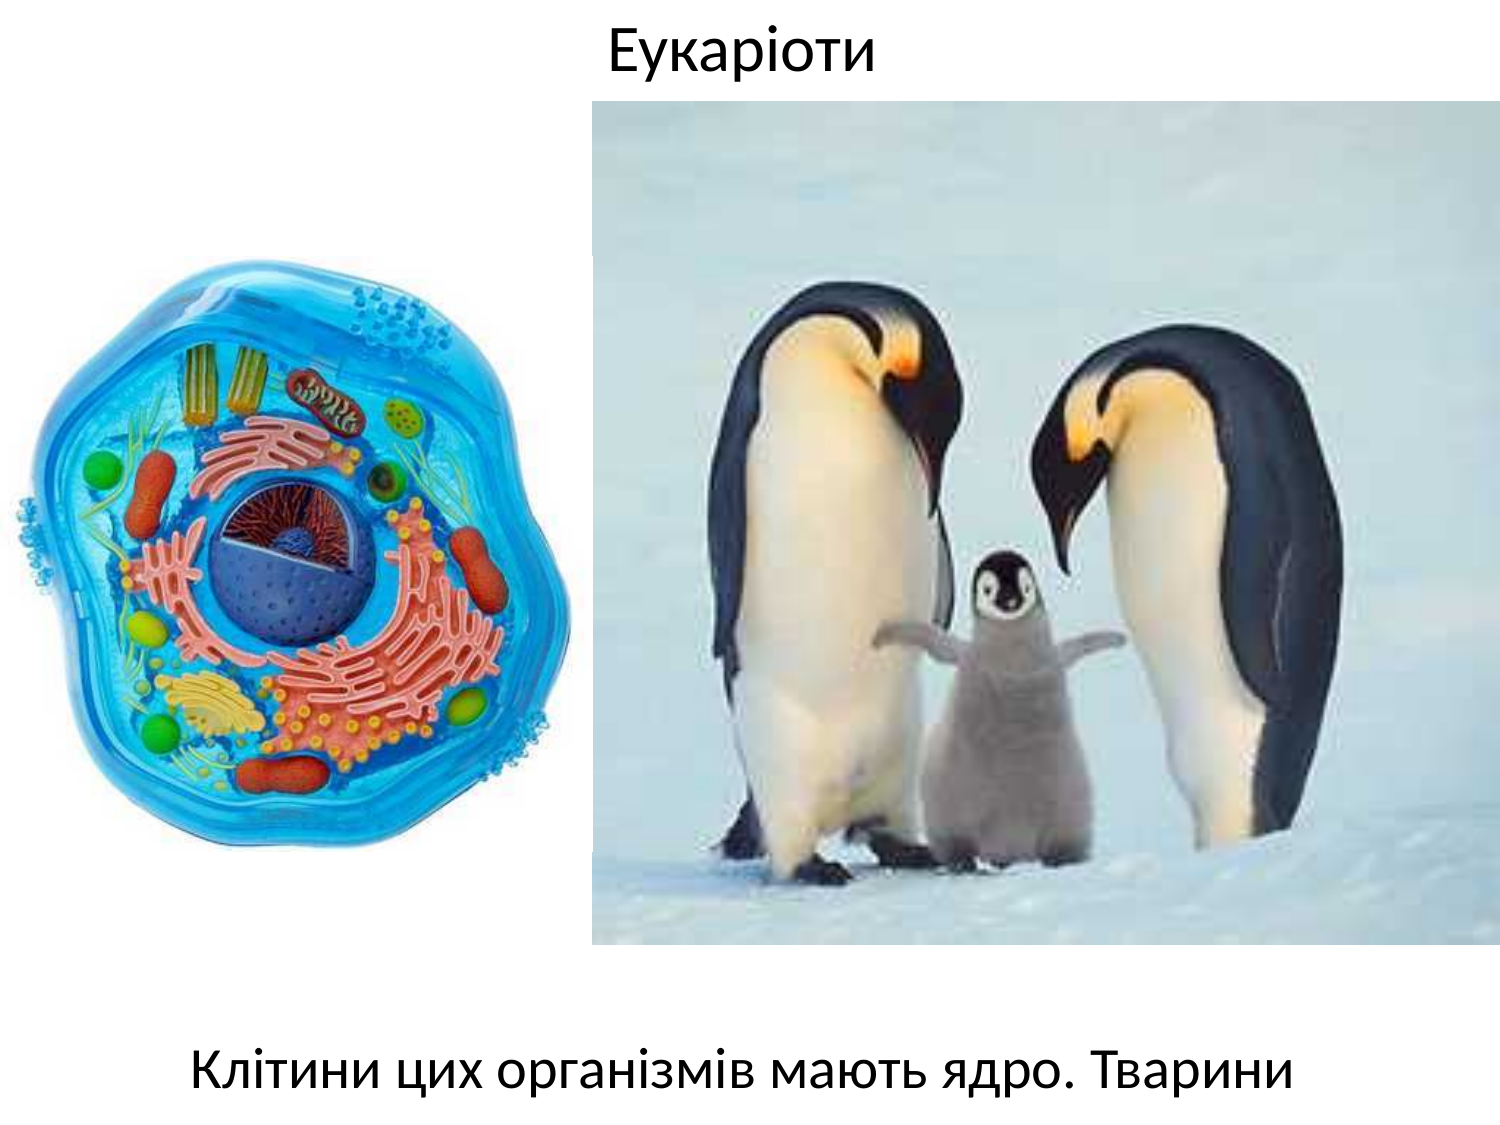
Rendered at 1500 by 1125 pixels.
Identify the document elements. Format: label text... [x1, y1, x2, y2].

picture [0, 101, 1500, 945]
title Еукаріоти [75, 0, 1425, 90]
list Клітини цих організмів мають ядро. Тварини [75, 1023, 1425, 1125]
